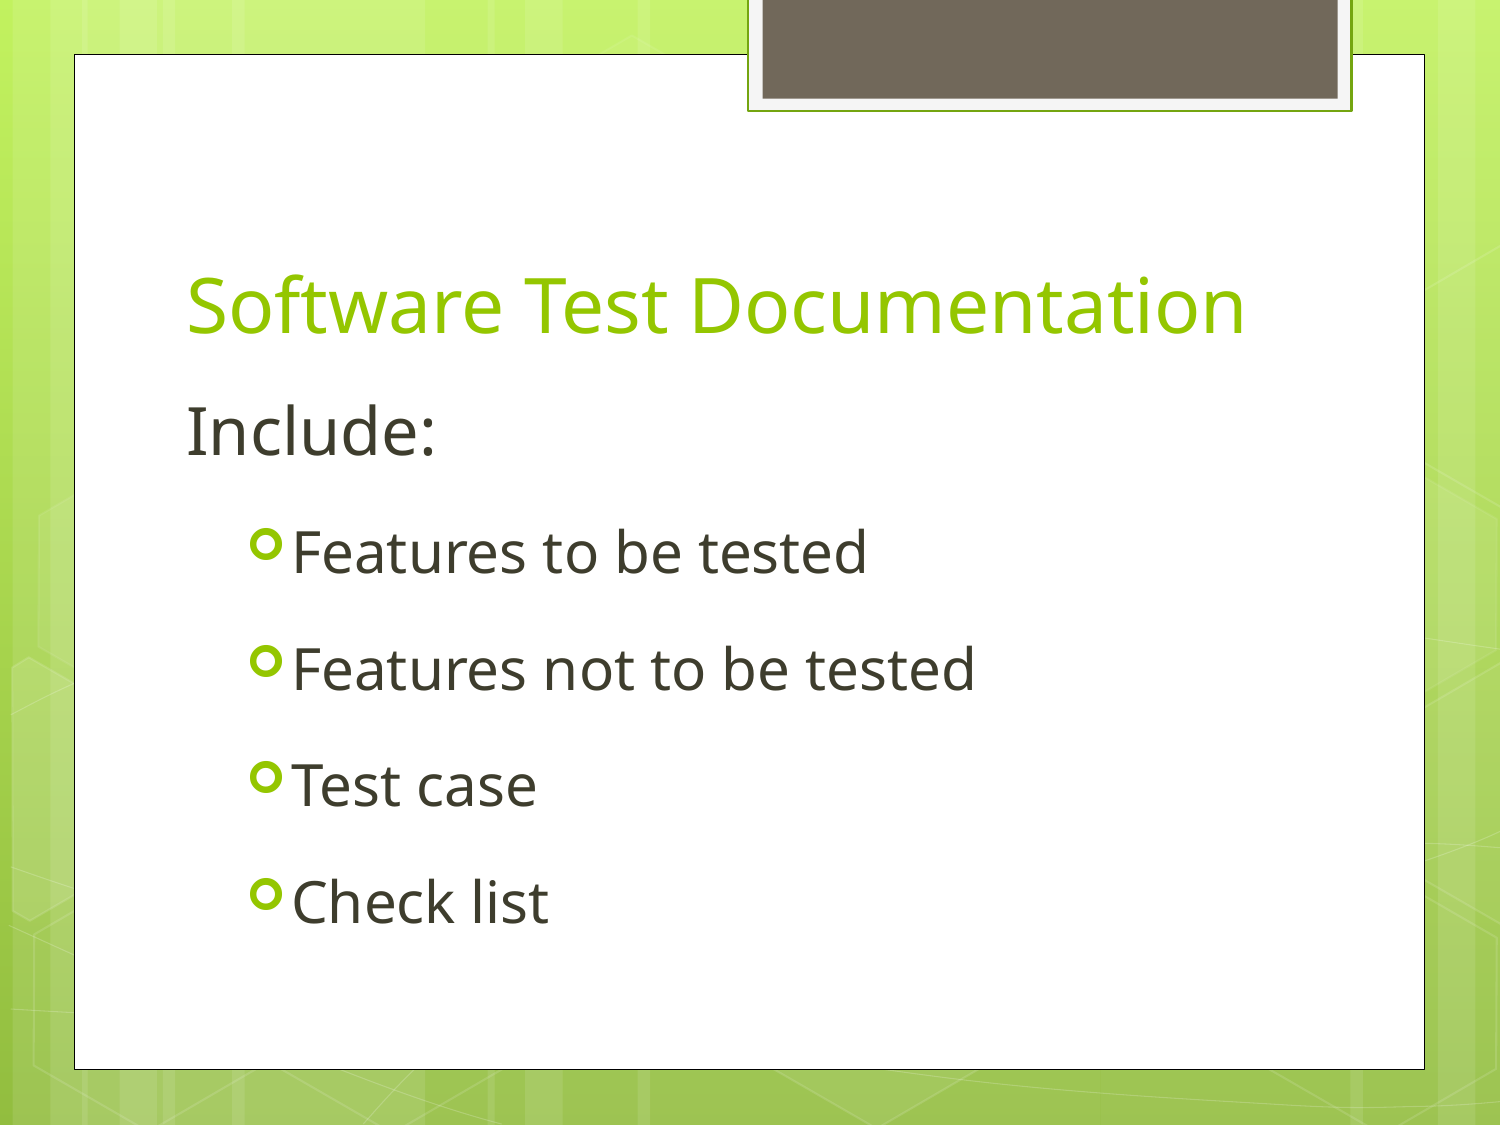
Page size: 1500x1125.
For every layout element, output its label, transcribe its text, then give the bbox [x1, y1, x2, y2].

list Include: Features to be tested Features not to be tested Test case Check list [171, 381, 1283, 957]
title Software Test Documentation [171, 168, 1324, 357]
